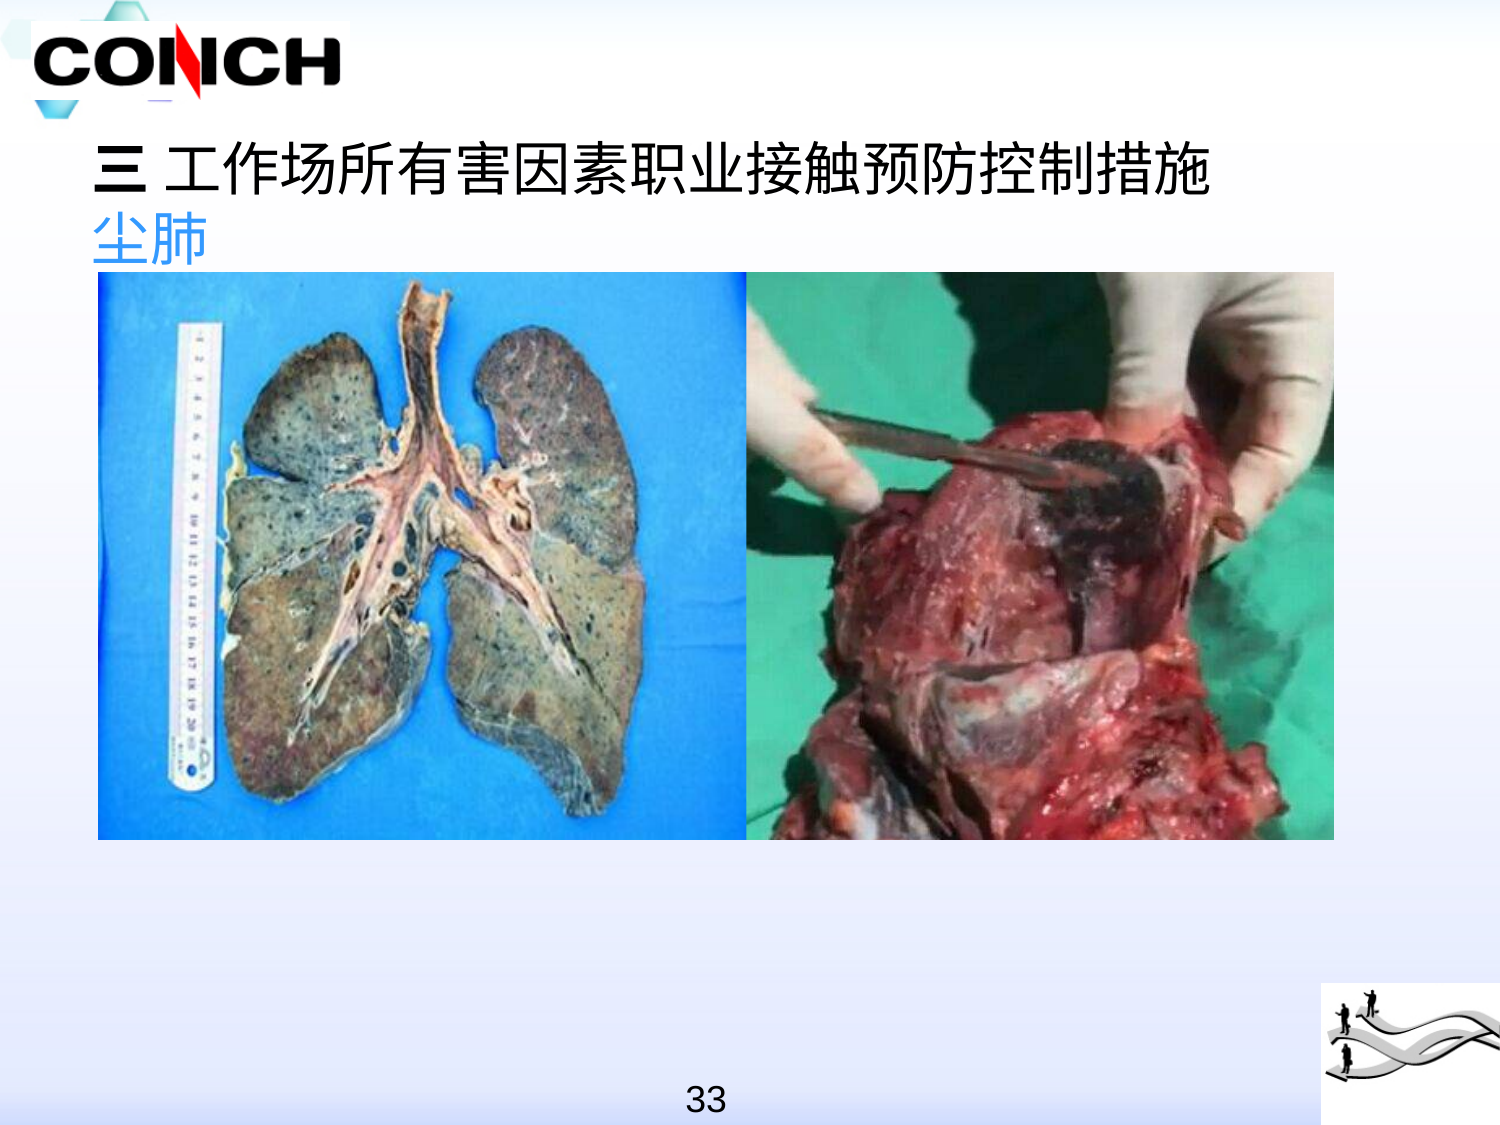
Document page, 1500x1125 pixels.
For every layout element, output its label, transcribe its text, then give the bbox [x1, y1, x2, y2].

text_box [637, 1067, 775, 1111]
picture [0, 0, 1500, 1125]
title 事故、事件 [74, 44, 1426, 233]
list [98, 272, 746, 840]
text_box 三 工作场所有害因素职业接触预防控制措施 尘肺 [76, 131, 1425, 273]
